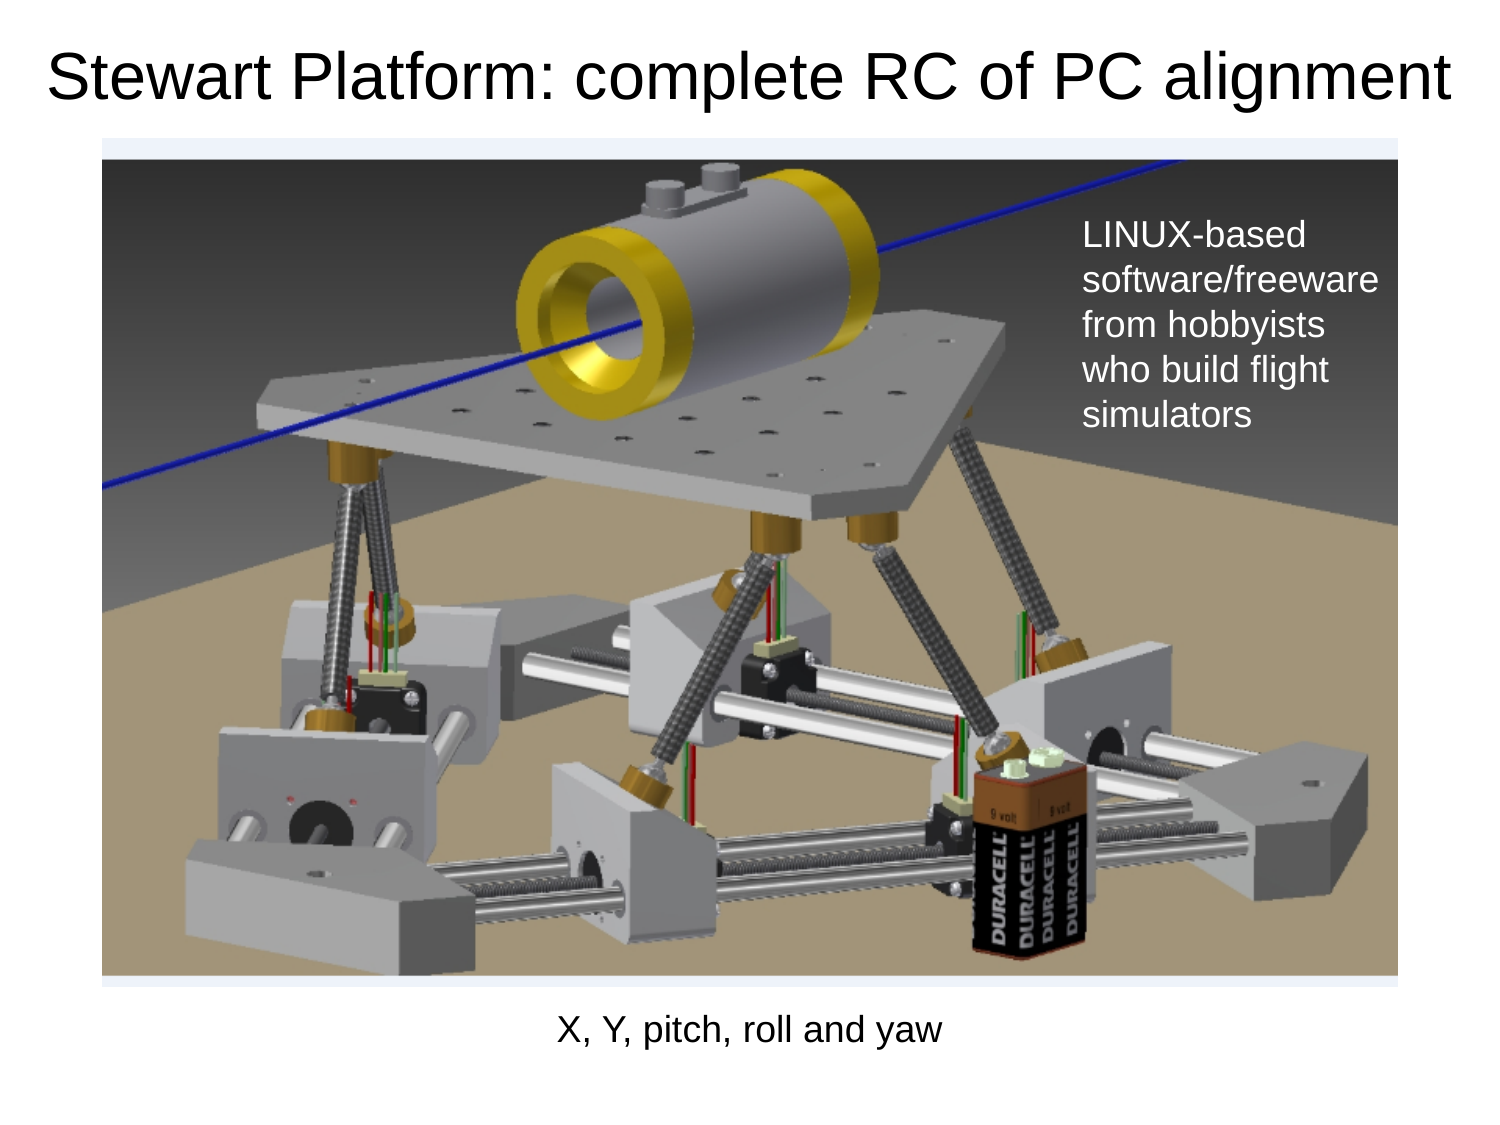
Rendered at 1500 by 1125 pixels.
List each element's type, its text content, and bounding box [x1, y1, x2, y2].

picture [102, 138, 1398, 987]
text_box Stewart Platform: complete RC of PC alignment [31, 25, 1469, 121]
text_box X, Y, pitch, roll and yaw [541, 997, 958, 1057]
